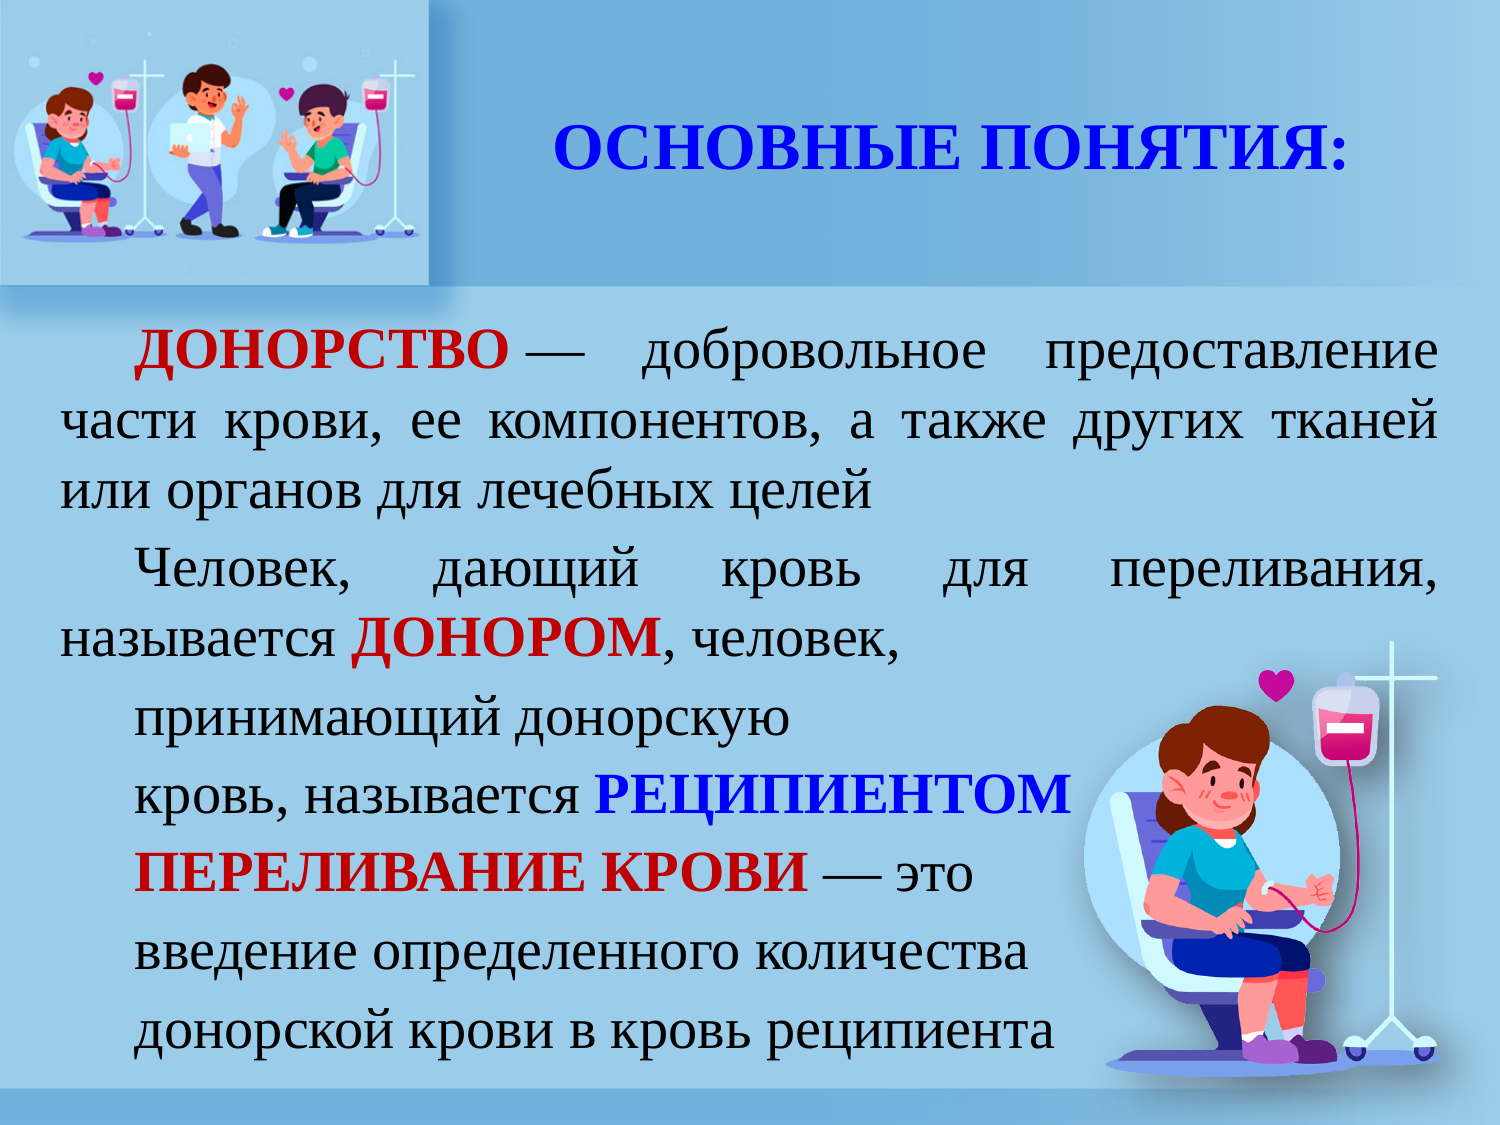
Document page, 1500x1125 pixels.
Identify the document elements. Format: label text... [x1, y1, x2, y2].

text_box ДОНОРСТВО — добровольное предоставление части крови, ее компонентов, а также других тканей или органов для лечебных целей Человек, дающий кровь для переливания, называется ДОНОРОМ, человек, принимающий донорскую кровь, называется РЕЦИПИЕНТОМ ПЕРЕЛИВАНИЕ КРОВИ — это введение определенного количества донорской крови в кровь реципиента [45, 302, 1454, 1068]
text_box ОСНОВНЫЕ ПОНЯТИЯ: [537, 89, 1412, 191]
picture [0, 0, 1500, 1125]
